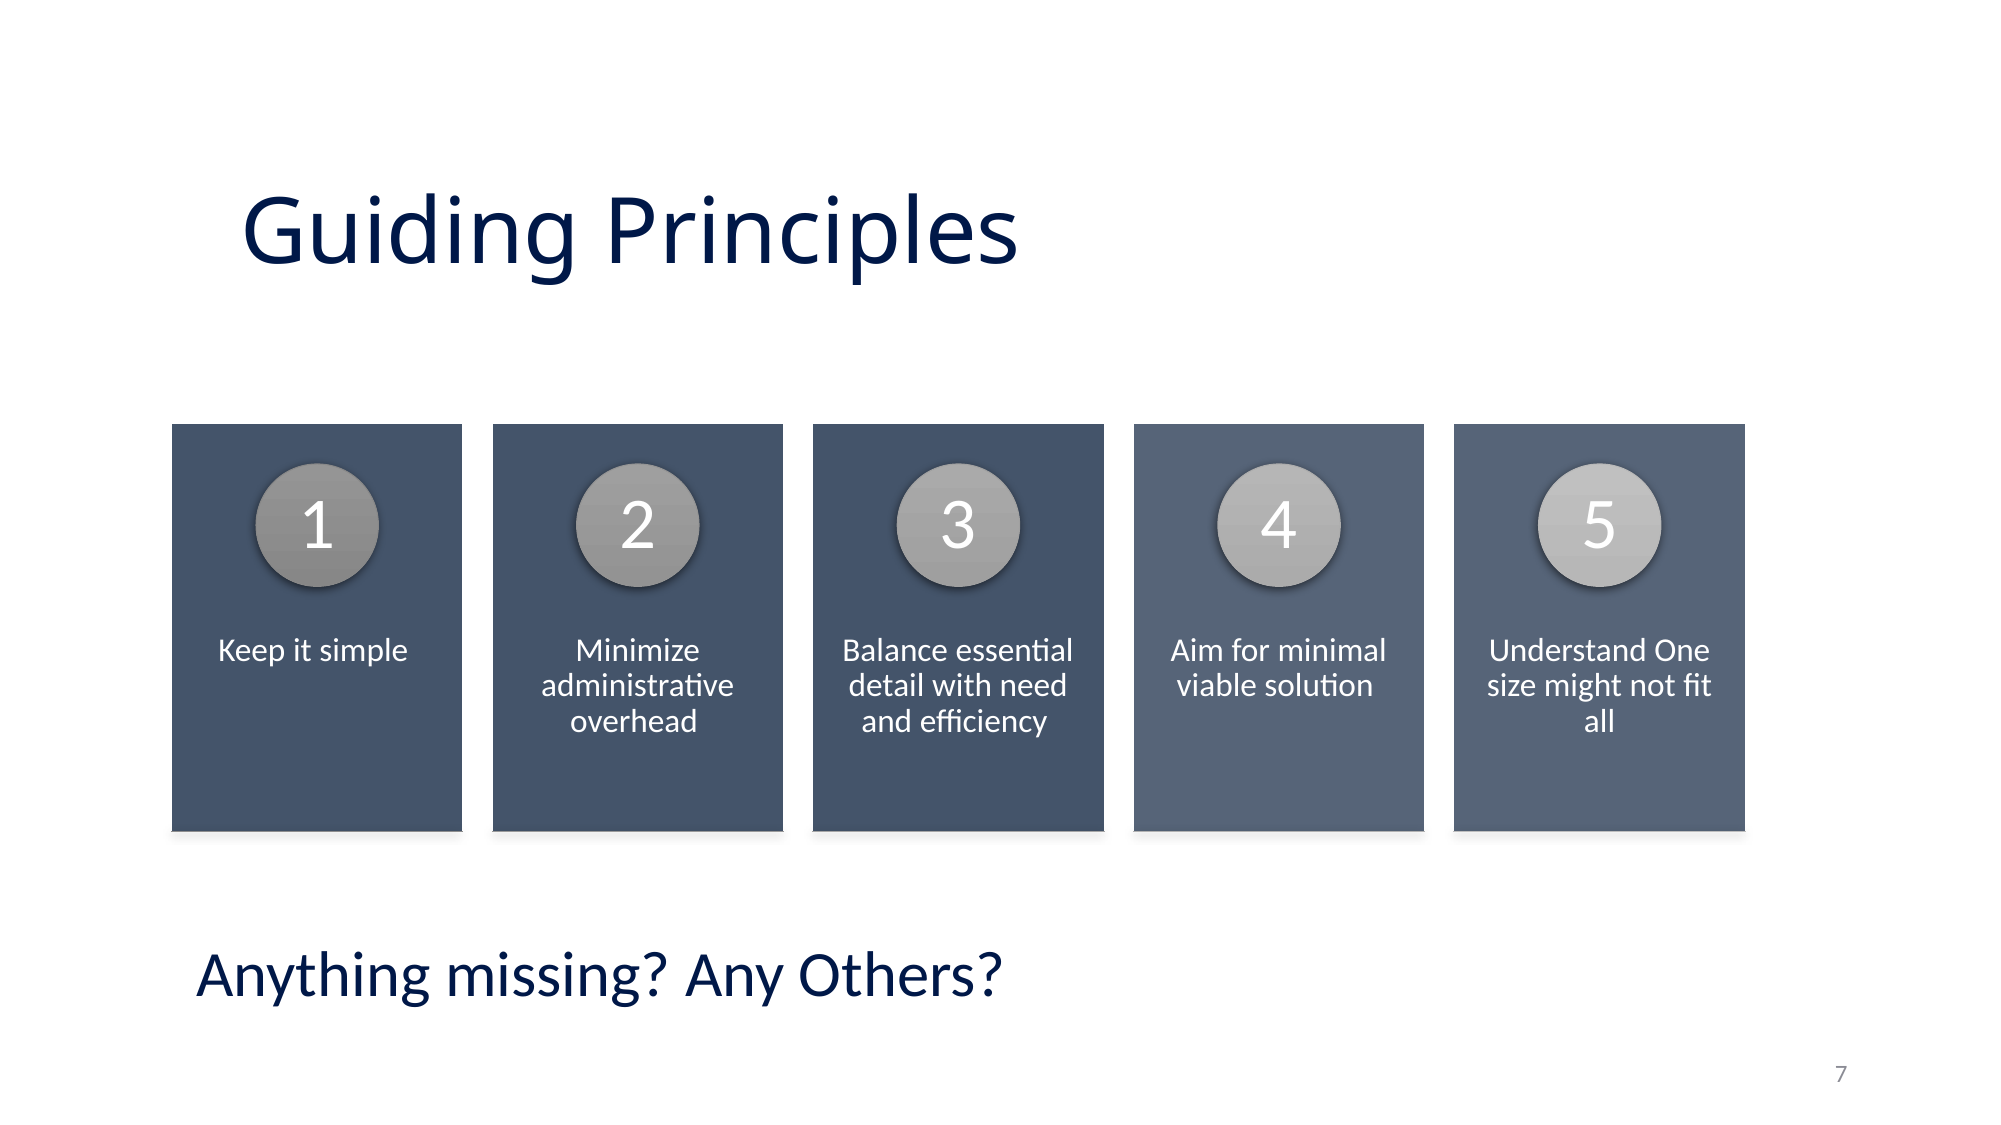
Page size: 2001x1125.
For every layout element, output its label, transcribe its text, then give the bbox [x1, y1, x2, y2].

slide_number 7 [1412, 1042, 1863, 1103]
title Guiding Principles [225, 112, 1800, 357]
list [170, 333, 1746, 921]
text_box Anything missing? Any Others? [106, 909, 1934, 1095]
